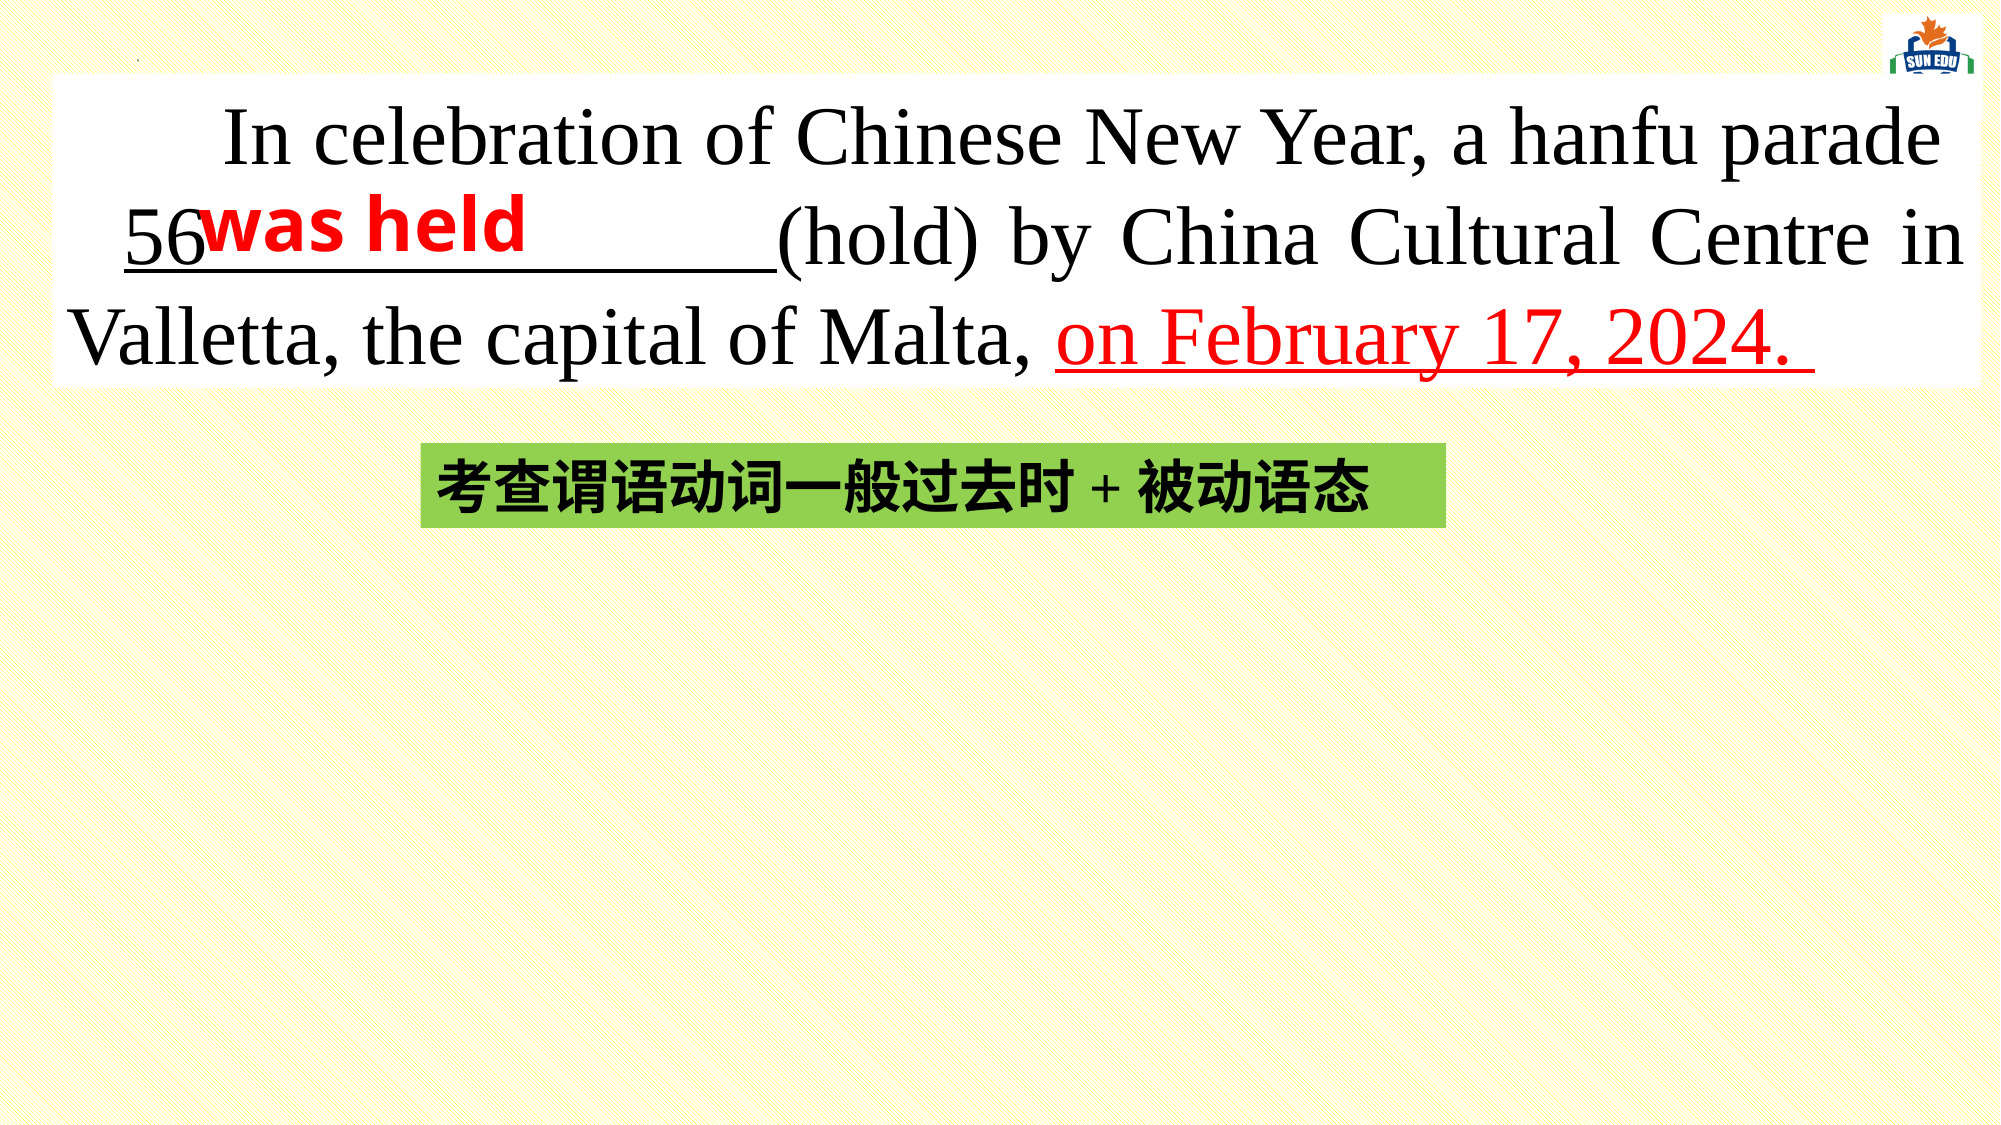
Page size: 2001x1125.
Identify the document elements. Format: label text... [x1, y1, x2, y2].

picture [1882, 13, 1983, 119]
text_box was held [183, 189, 692, 274]
text_box 考查谓语动词一般过去时+被动语态 [420, 443, 1446, 528]
text_box In celebration of Chinese New Year, a hanfu parade 56 (hold) by China Cultural Centre in Valletta, the capital of Malta, on February 17, 2024. [51, 73, 1982, 389]
